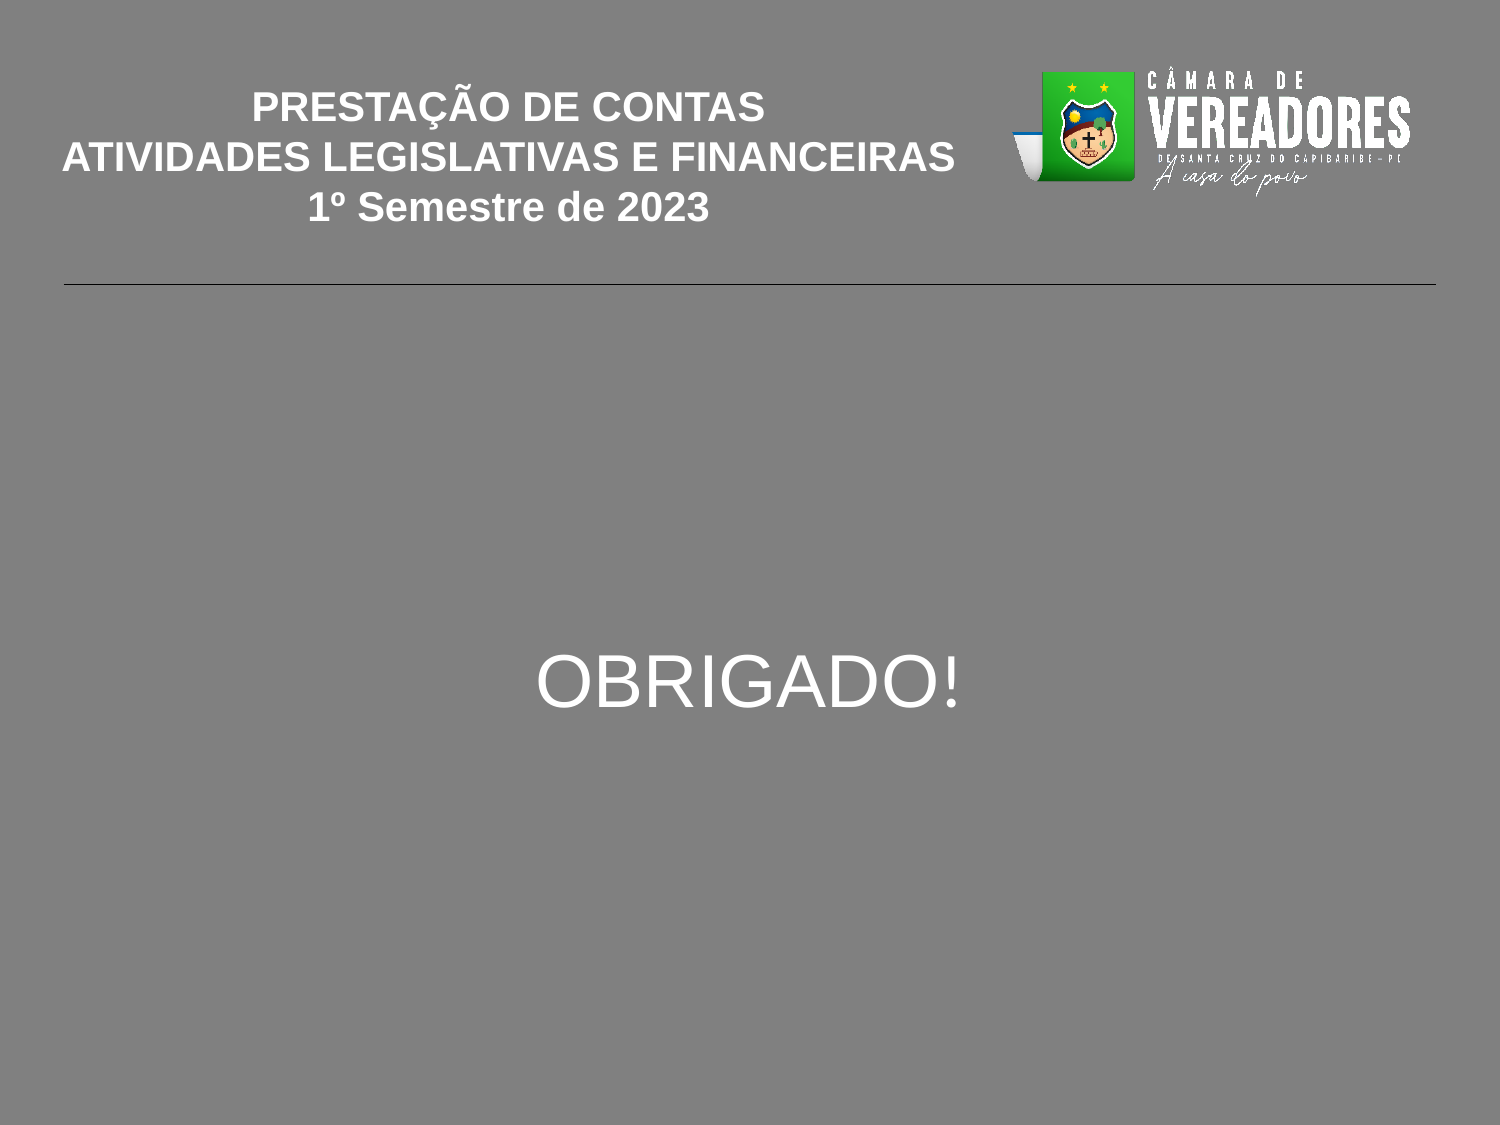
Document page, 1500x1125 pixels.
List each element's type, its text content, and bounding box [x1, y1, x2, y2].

text_box OBRIGADO! [520, 624, 980, 730]
picture [1012, 66, 1410, 197]
text_box PRESTAÇÃO DE CONTAS ATIVIDADES LEGISLATIVAS E FINANCEIRAS 1º Semestre de 2023 [33, 72, 984, 238]
